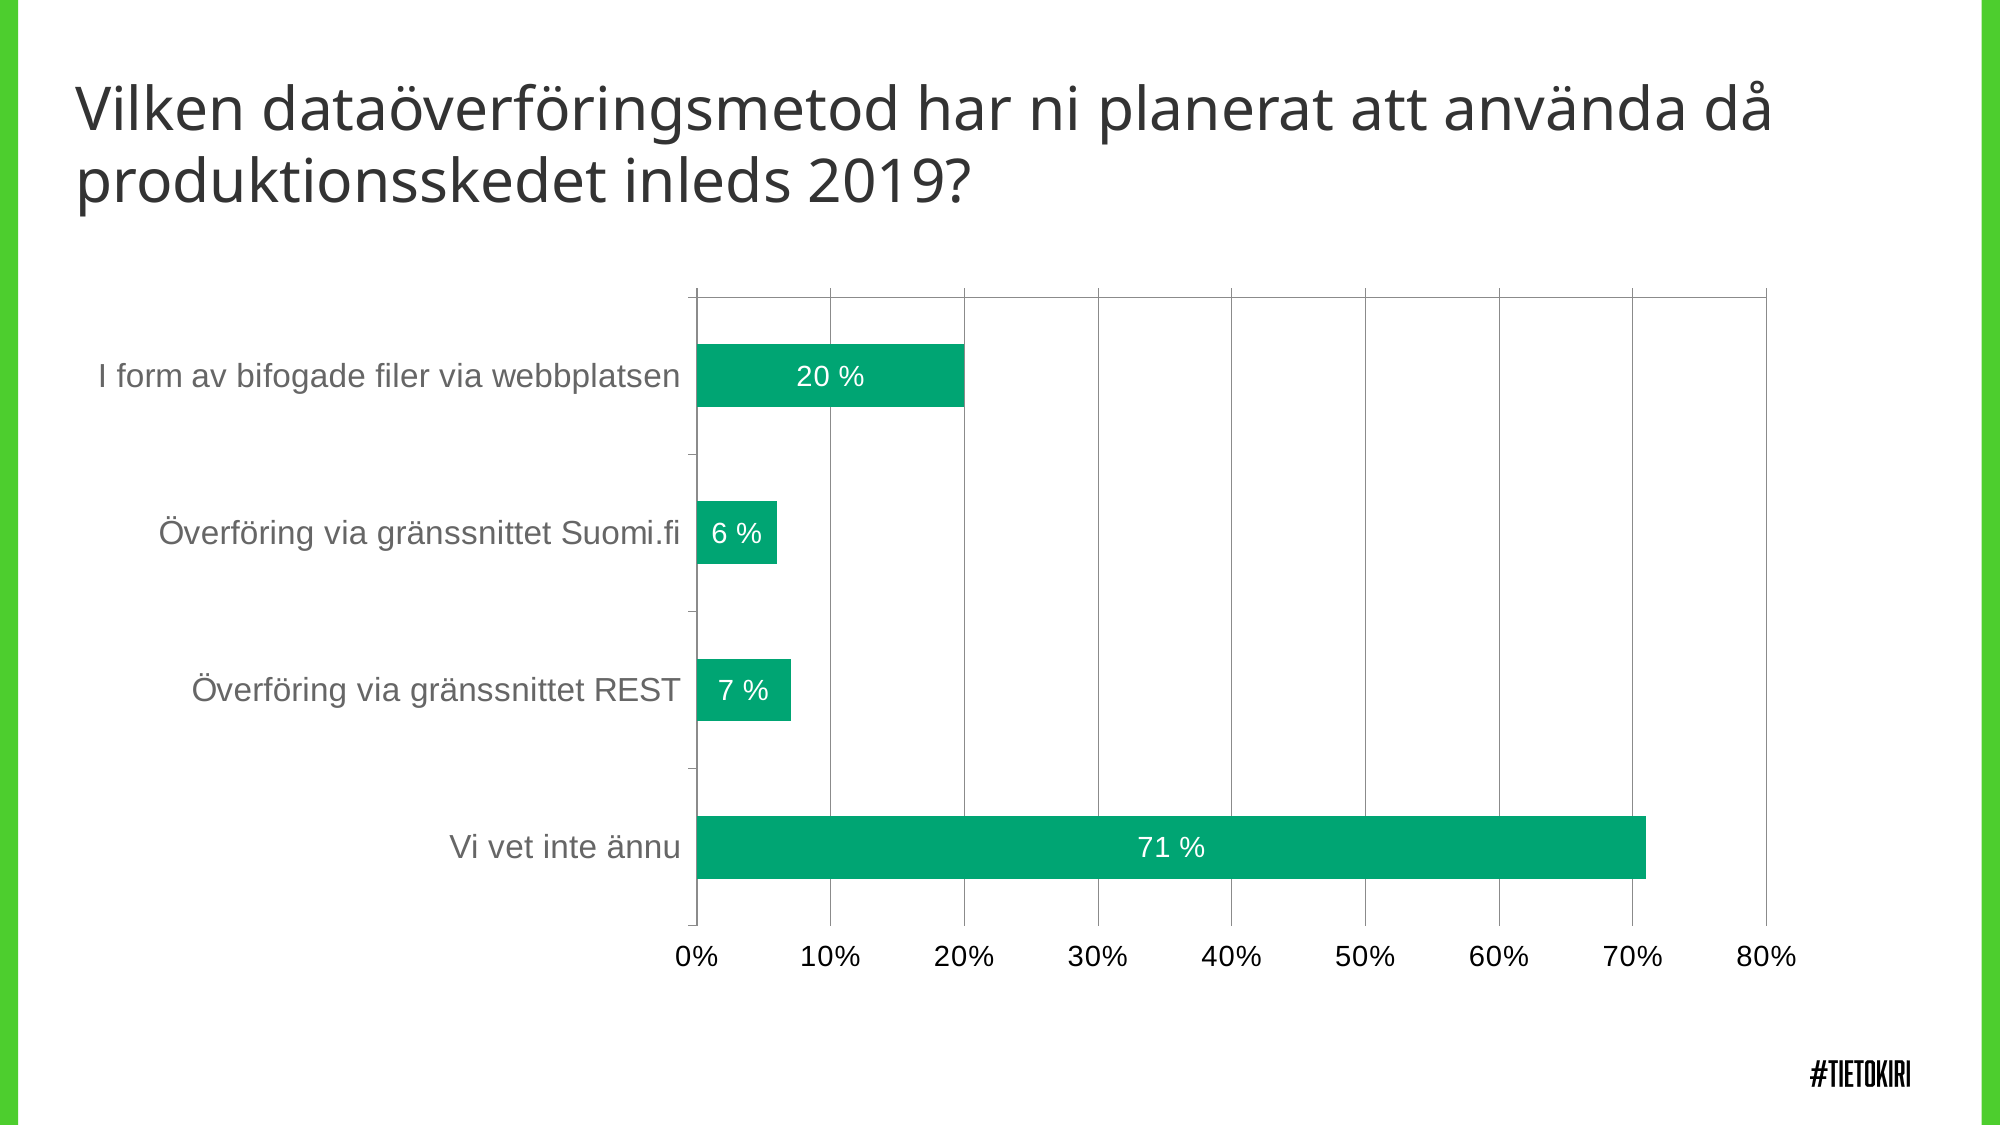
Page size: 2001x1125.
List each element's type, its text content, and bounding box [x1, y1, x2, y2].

chart [62, 283, 1833, 988]
picture [1810, 1060, 1910, 1087]
text_box Vilken dataöverföringsmetod har ni planerat att använda då produktionsskedet inleds 2019? [59, 62, 1834, 223]
